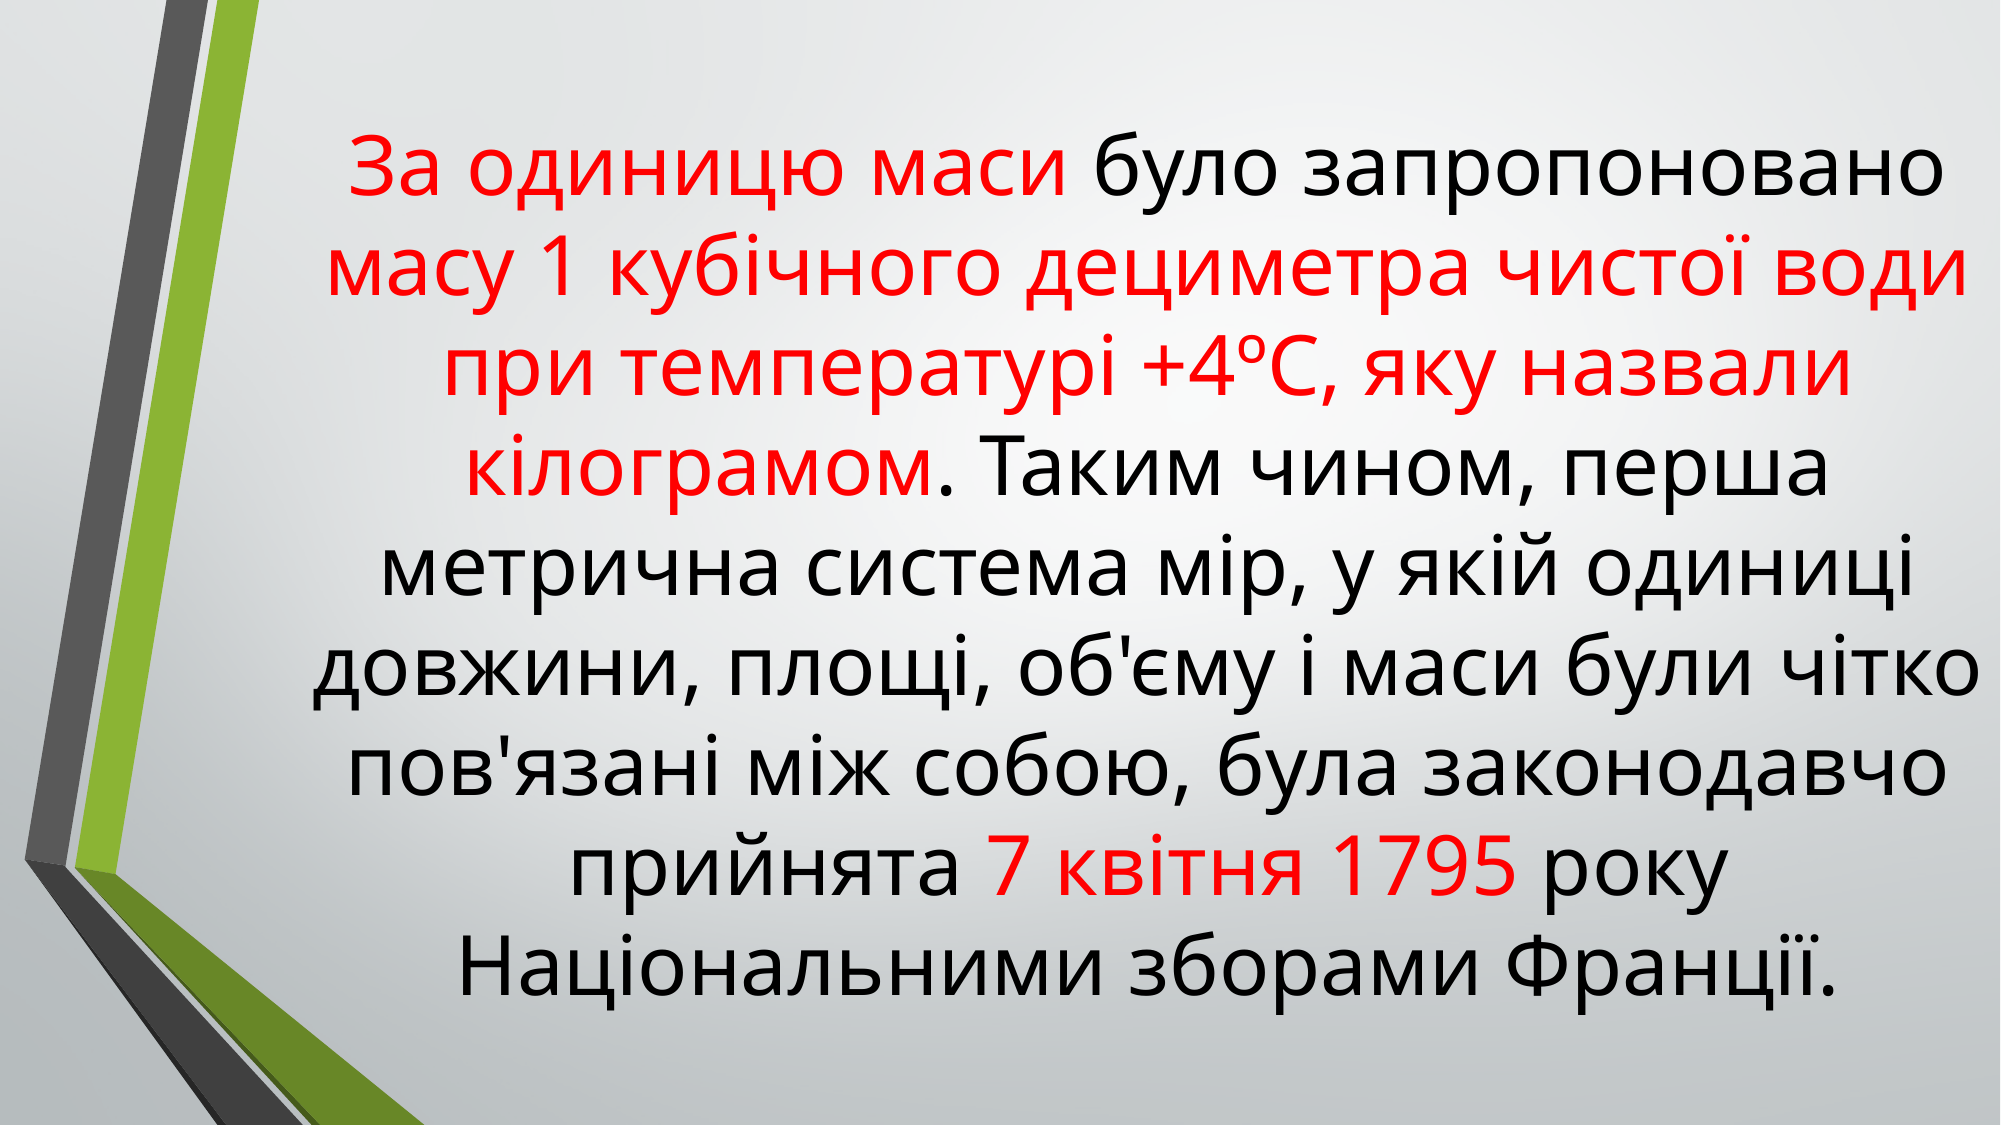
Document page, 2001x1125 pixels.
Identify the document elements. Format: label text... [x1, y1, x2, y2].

title За одиницю маси було запропоновано масу 1 кубічного дециметра чистої води при температурі +4ºС, яку назвали кілограмом. Таким чином, перша метрична система мір, у якій одиниці довжини, площі, об'єму і маси були чітко пов'язані між собою, була законодавчо прийнята 7 квітня 1795 року Національними зборами Франції. [296, 0, 2000, 1125]
